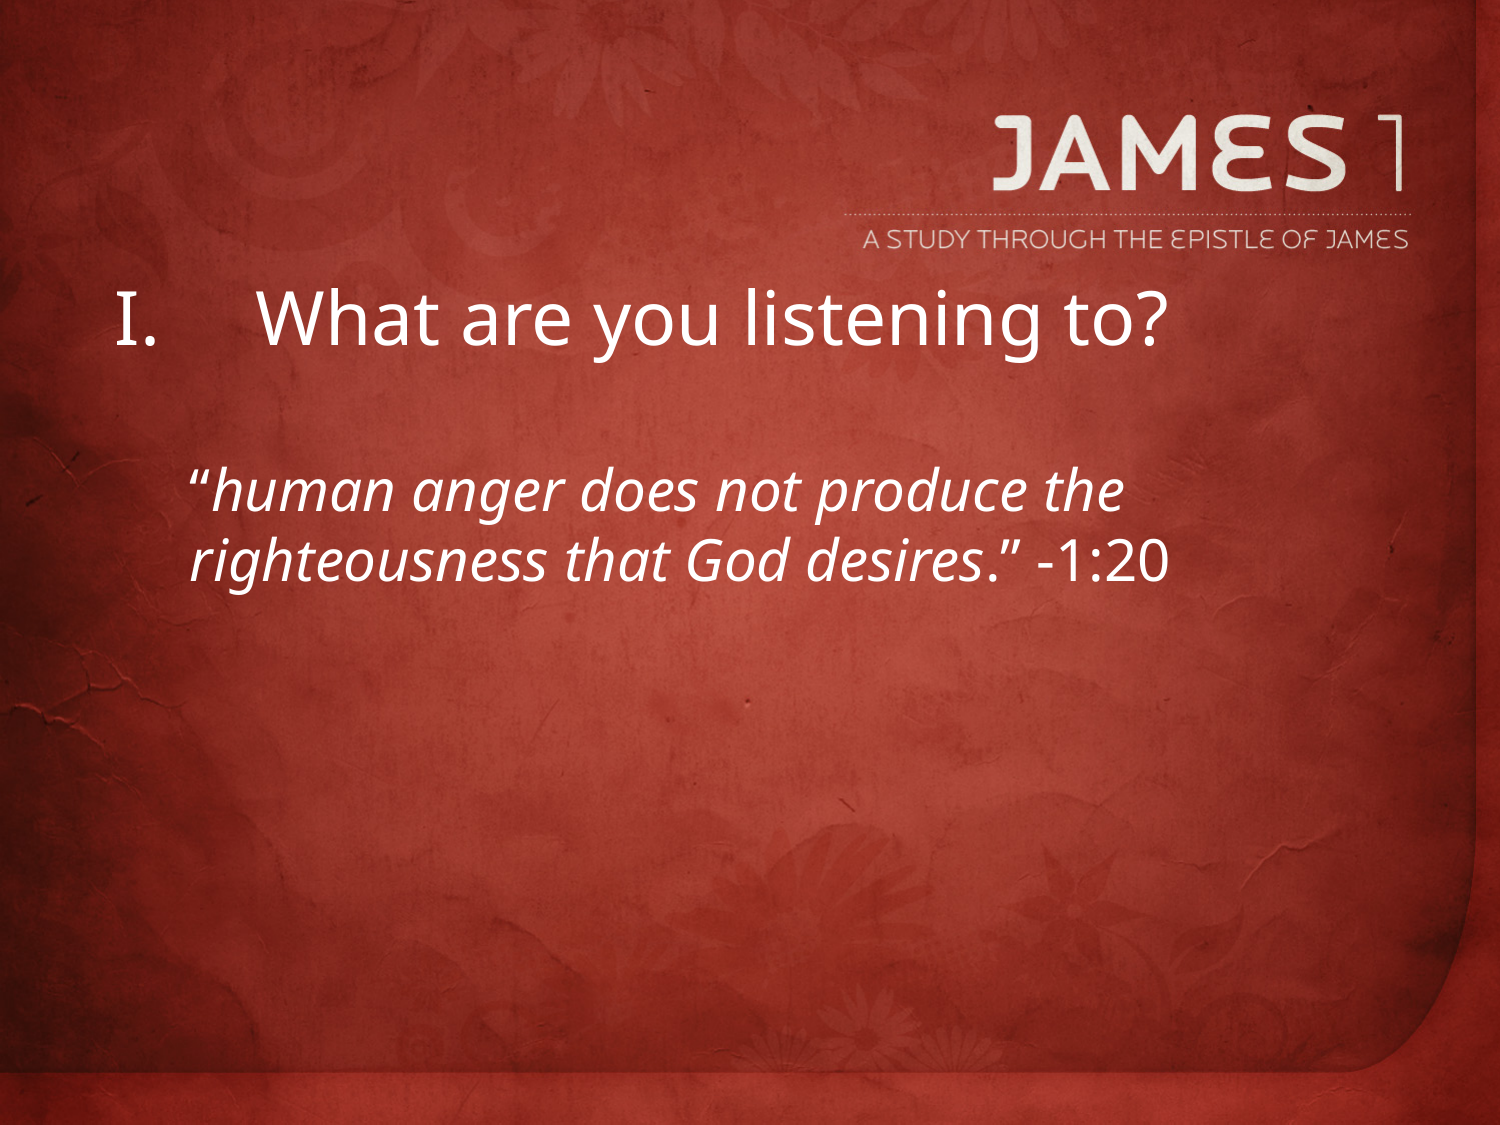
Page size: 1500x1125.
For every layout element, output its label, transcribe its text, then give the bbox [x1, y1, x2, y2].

picture [0, 0, 1500, 1125]
subtitle What are you listening to? “human anger does not produce the righteousness that God desires.” -1:20 [99, 262, 1375, 1063]
